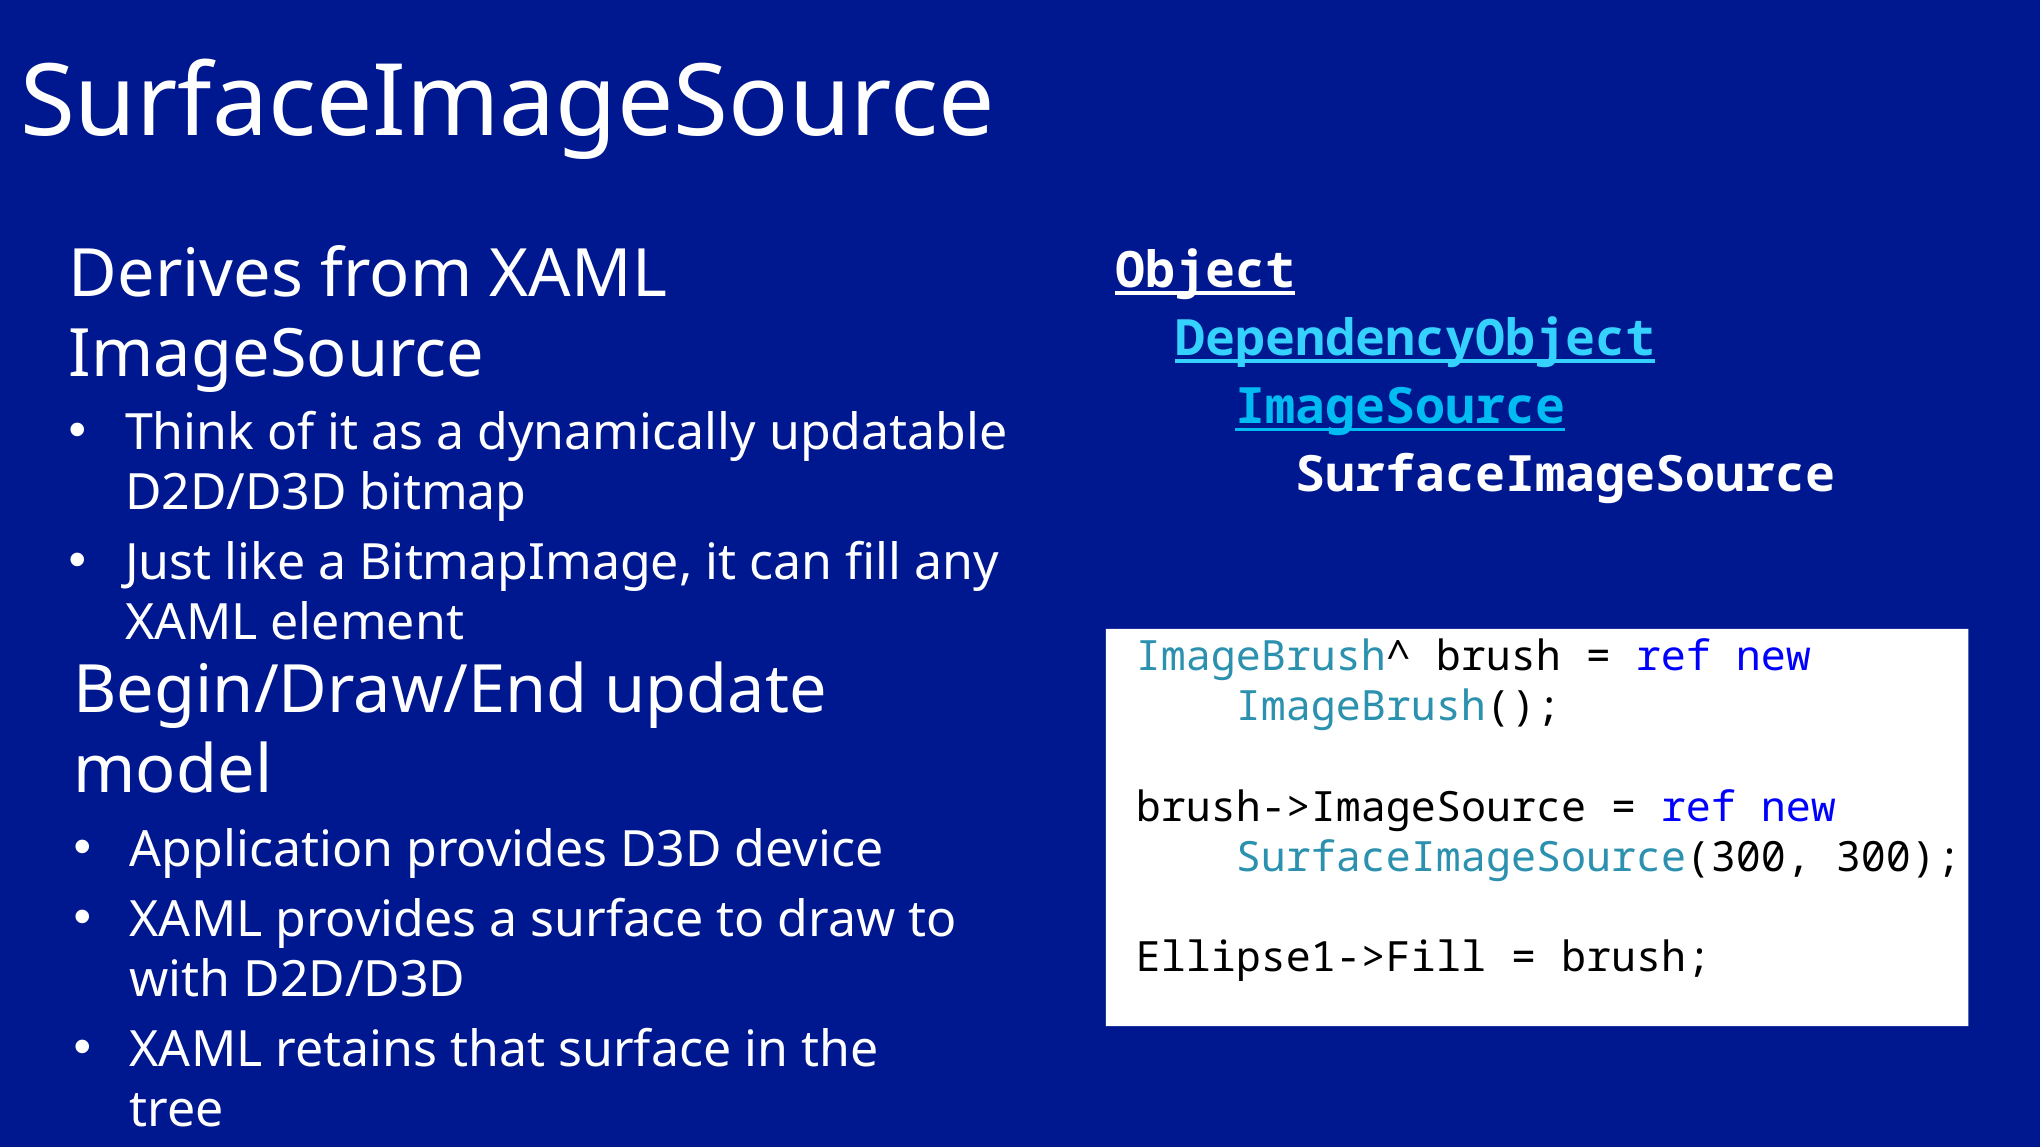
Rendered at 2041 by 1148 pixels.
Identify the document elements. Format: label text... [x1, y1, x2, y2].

text_box Begin/Draw/End update model Application provides D3D device XAML provides a surface to draw to with D2D/D3D XAML retains that surface in the tree [73, 646, 974, 1009]
text_box ImageBrush^ brush = ref new ImageBrush(); brush->ImageSource = ref new SurfaceImageSource(300, 300); Ellipse1->Fill = brush; [1105, 628, 1969, 1027]
text_box Derives from XAML ImageSource Think of it as a dynamically updatable D2D/D3D bitmap Just like a BitmapImage, it can fill any XAML element [68, 229, 1069, 612]
text_box Object DependencyObject ImageSource SurfaceImageSource [1100, 169, 1963, 570]
title SurfaceImageSource [20, 35, 1971, 186]
